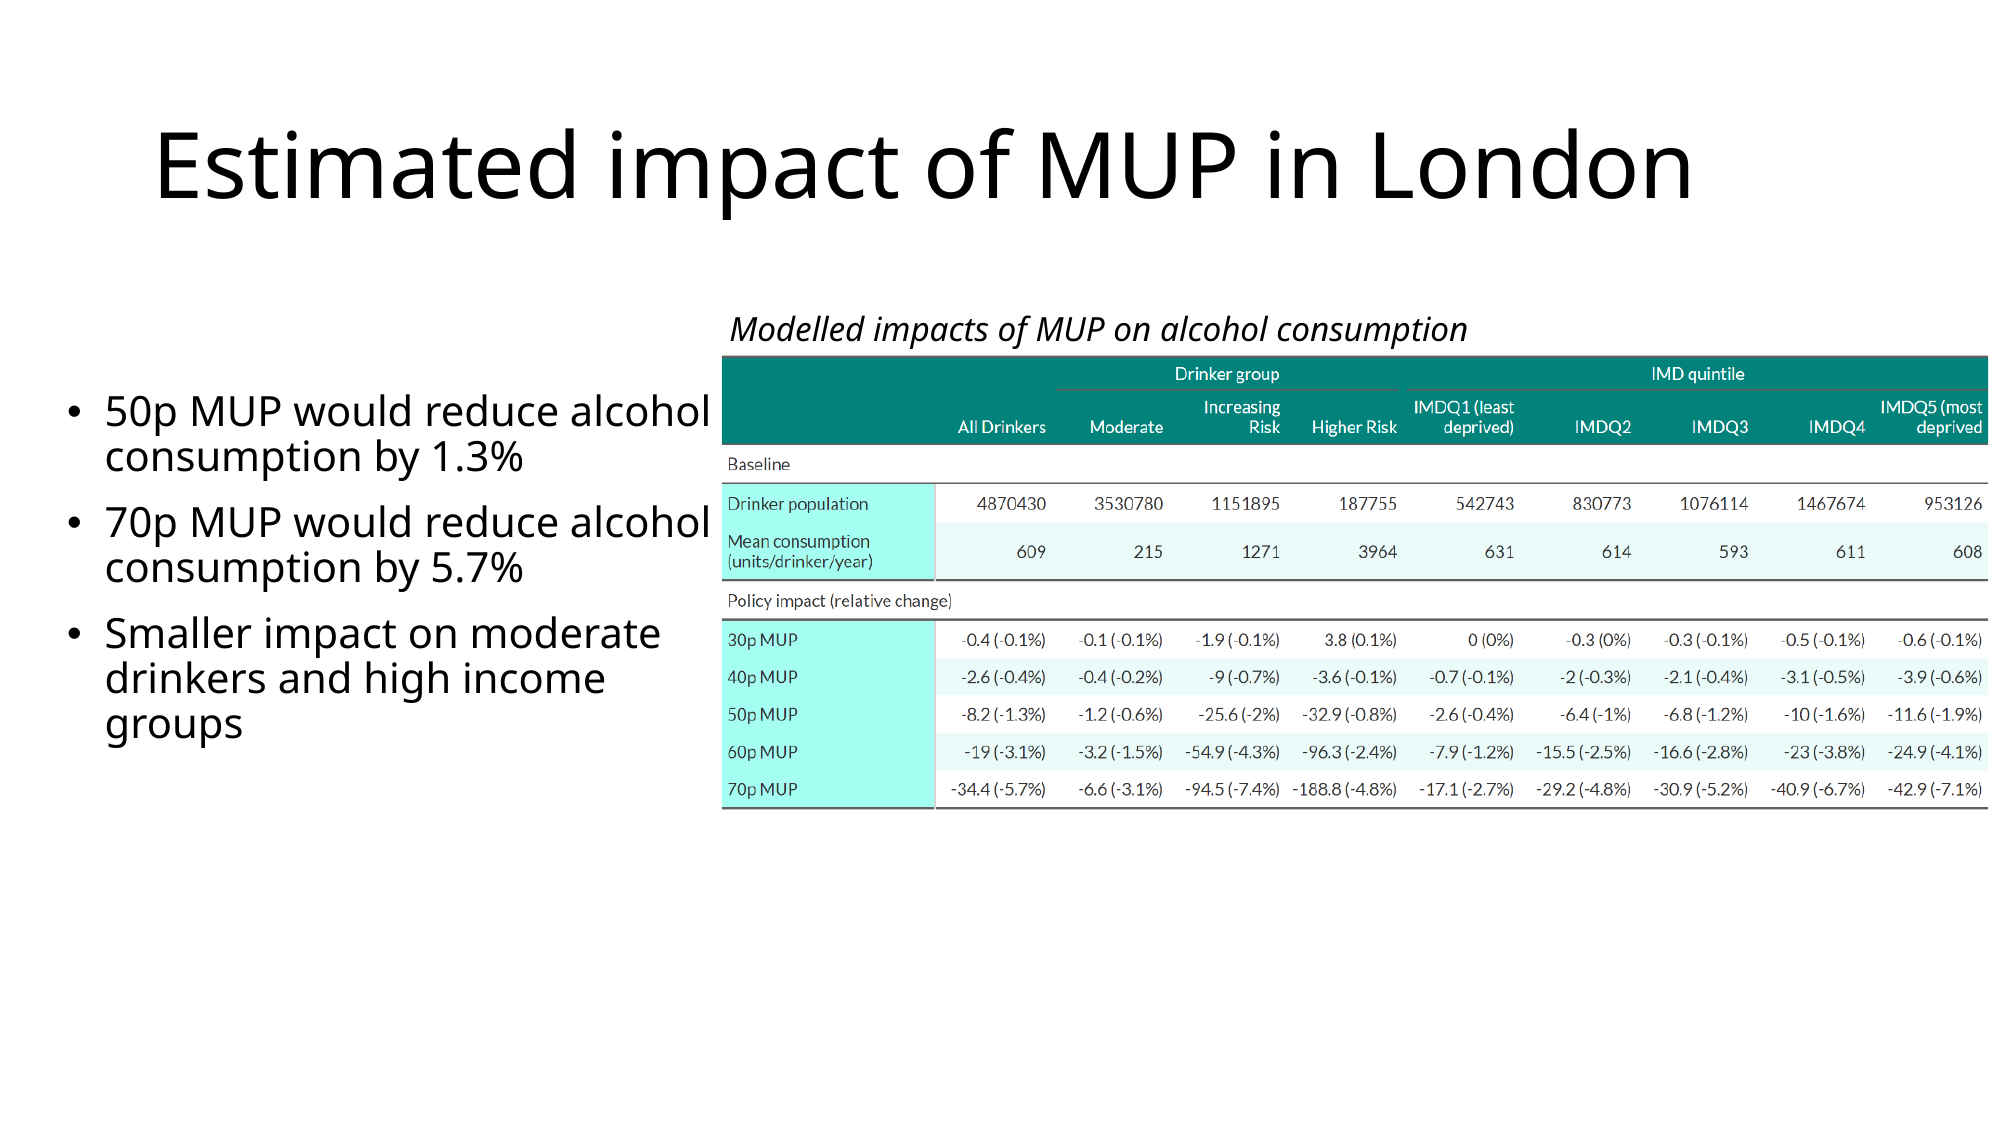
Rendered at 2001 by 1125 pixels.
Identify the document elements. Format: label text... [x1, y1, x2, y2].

title Estimated impact of MUP in London [137, 59, 1863, 278]
picture [716, 350, 1994, 814]
list 50p MUP would reduce alcohol consumption by 1.3% 70p MUP would reduce alcohol consumption by 5.7% Smaller impact on moderate drinkers and high income groups [52, 383, 764, 1066]
text_box Modelled impacts of MUP on alcohol consumption [714, 300, 1494, 356]
